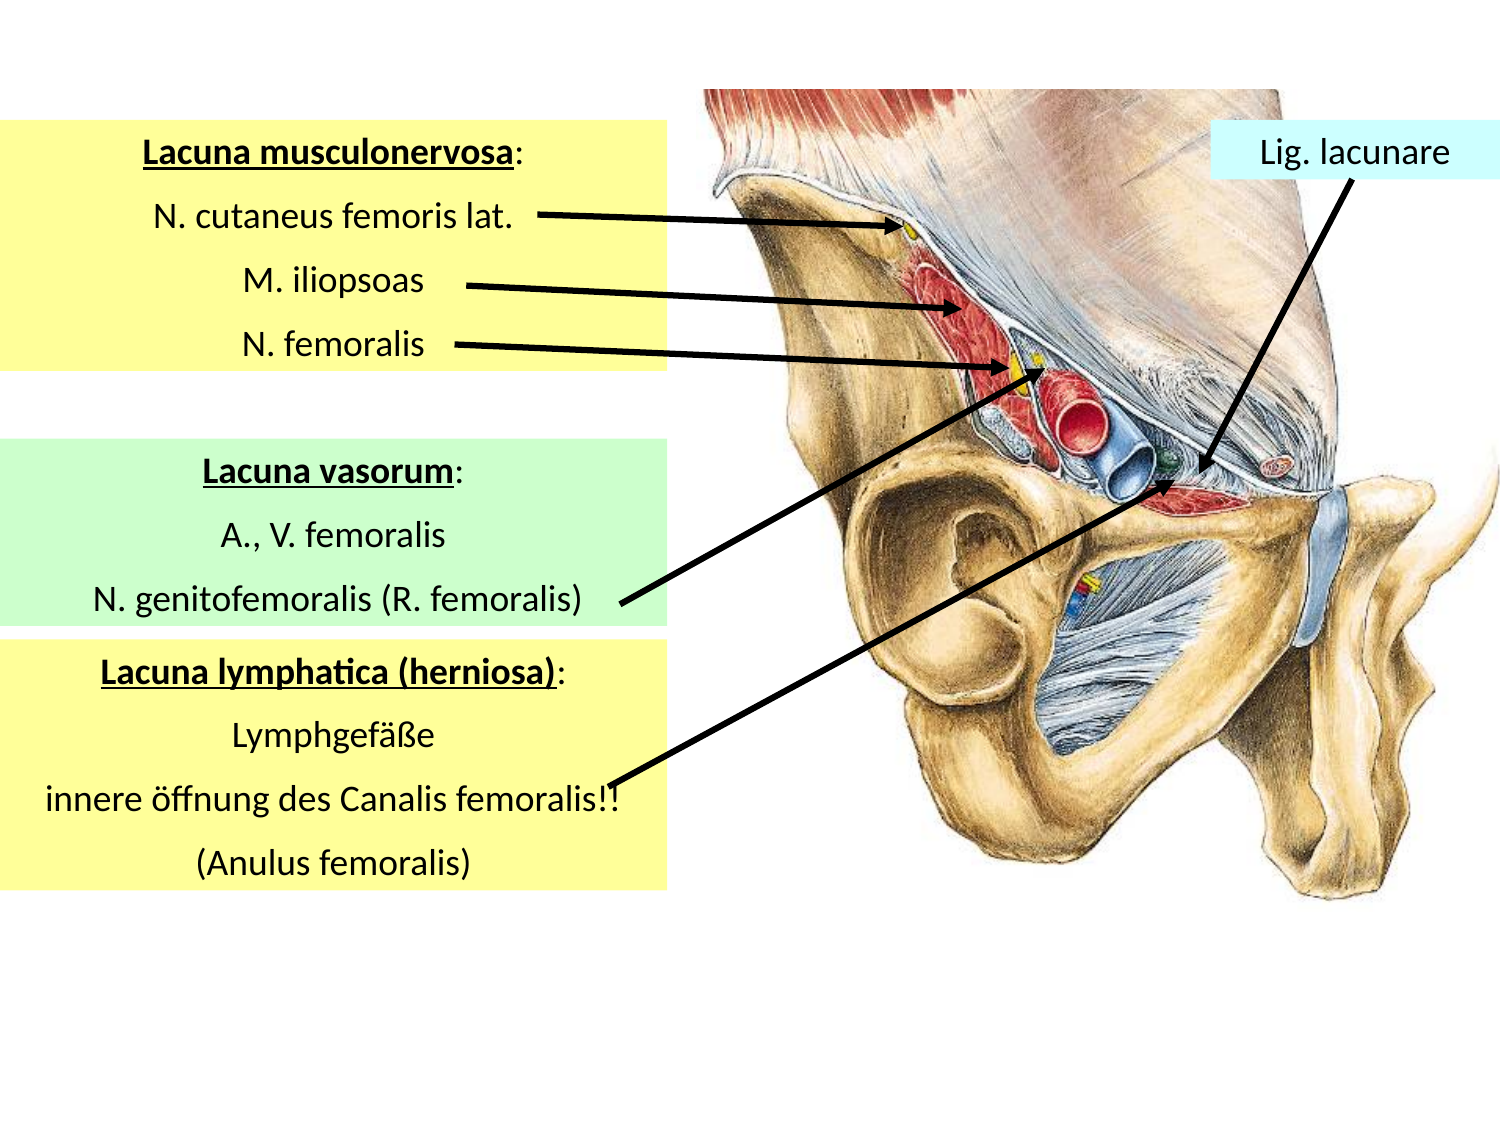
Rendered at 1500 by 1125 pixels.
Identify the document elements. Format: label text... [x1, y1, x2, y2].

text_box Lacuna musculonervosa: N. cutaneus femoris lat. M. iliopsoas N. femoralis [0, 119, 668, 371]
text_box Lacuna lymphatica (herniosa): Lymphgefäße innere öffnung des Canalis femoralis!! (Anulus femoralis) [0, 639, 668, 891]
text_box Lacuna vasorum: A., V. femoralis N. genitofemoralis (R. femoralis) [0, 438, 668, 626]
picture [696, 88, 1500, 912]
